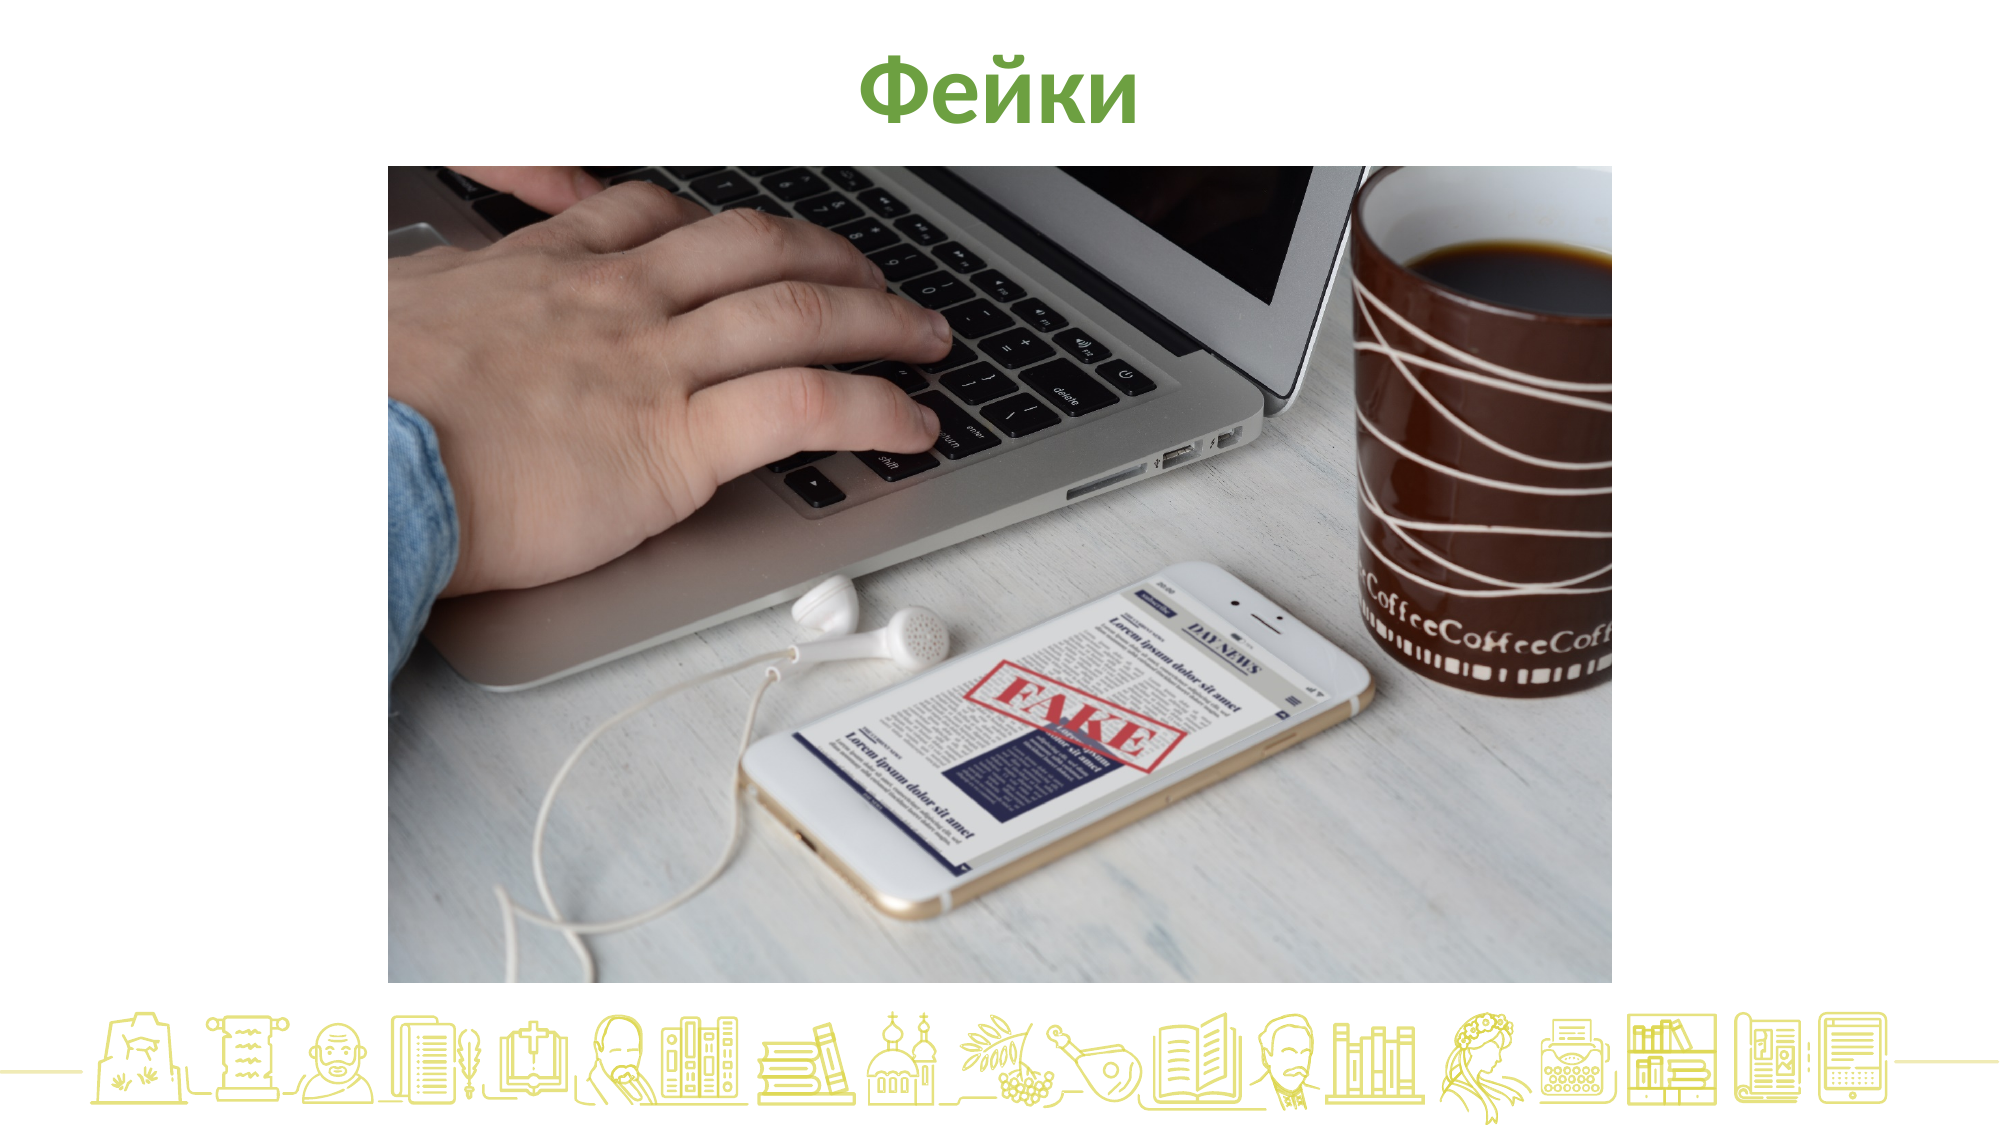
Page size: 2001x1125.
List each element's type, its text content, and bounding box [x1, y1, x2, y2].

picture [388, 166, 1612, 983]
text_box Фейки [0, 0, 2000, 167]
